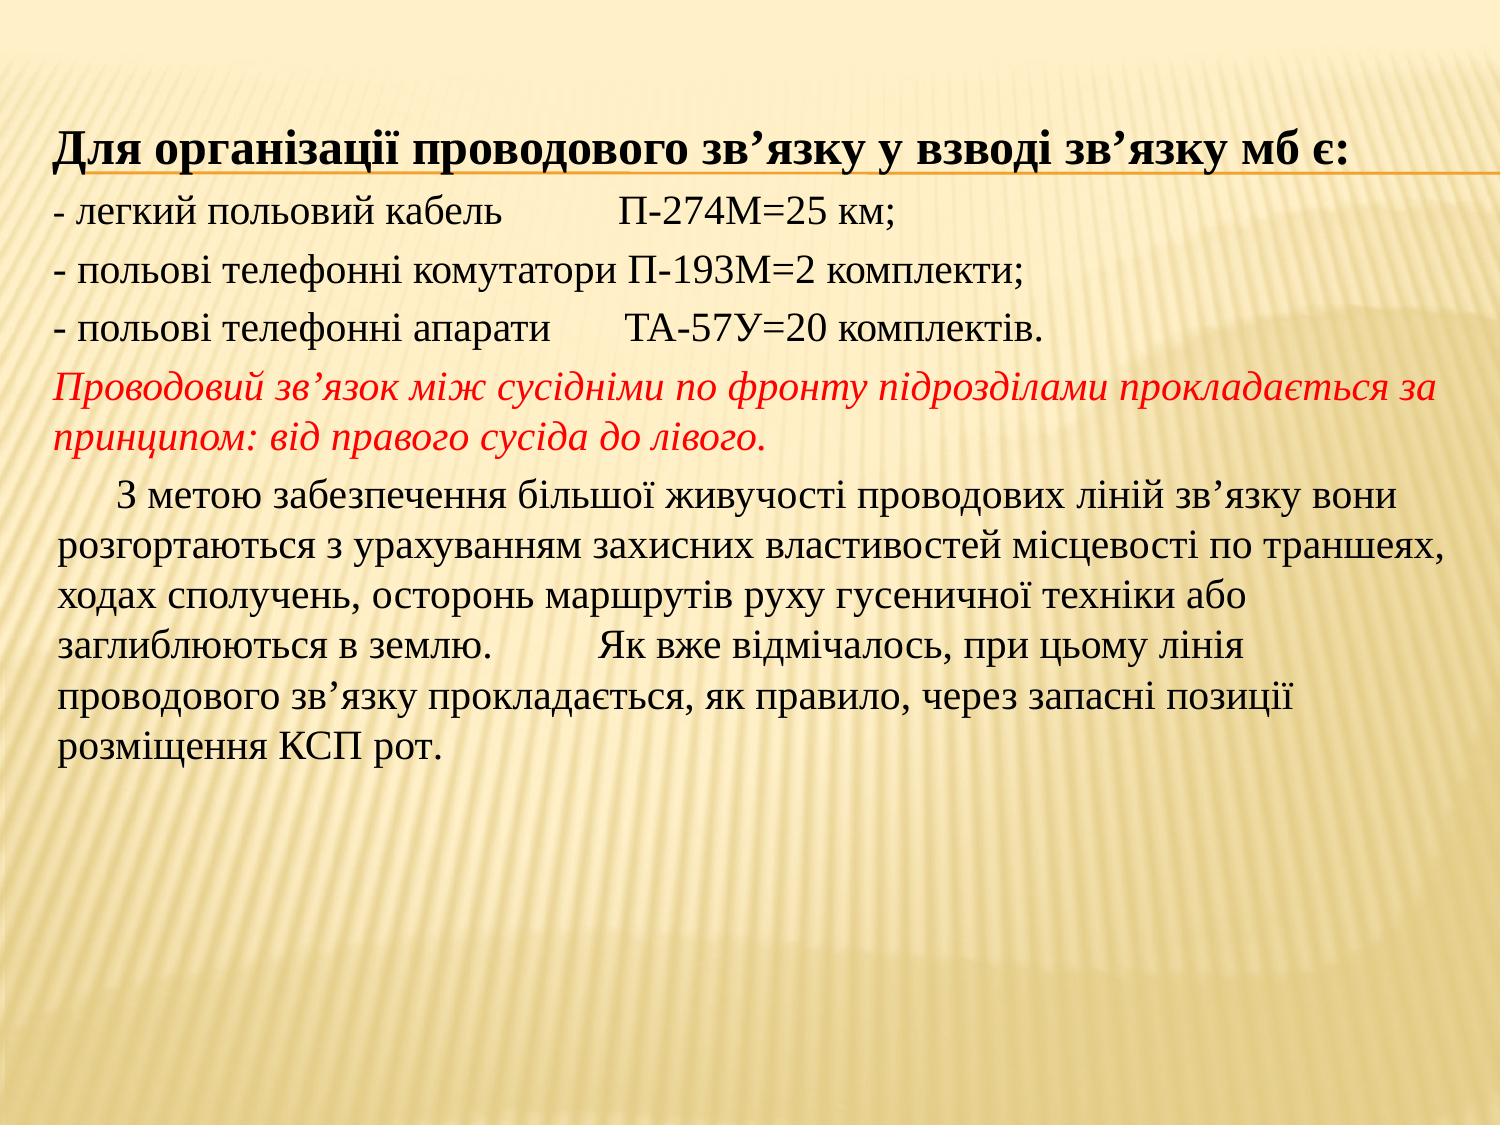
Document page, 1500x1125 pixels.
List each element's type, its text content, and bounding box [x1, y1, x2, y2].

list Для організації проводового зв’язку у взводі зв’язку мб є: - легкий польовий кабель П-274М=25 км; - польові телефонні комутатори П-193М=2 комплекти; - польові телефонні апарати TA-57У=20 комплектів. Проводовий зв’язок між сусідніми по фронту підрозділами прокладається за принципом: від правого сусіда до лівого. З метою забезпечення більшої живучості проводових ліній зв’язку вони розгортаються з урахуванням захисних властивостей місцевості по траншеях, ходах сполучень, осторонь маршрутів руху гусеничної техніки або заглиблюються в землю. Як вже відмічалось, при цьому лінія проводового зв’язку прокладається, як правило, через запасні позиції розміщення КСП рот. [38, 0, 1482, 1111]
